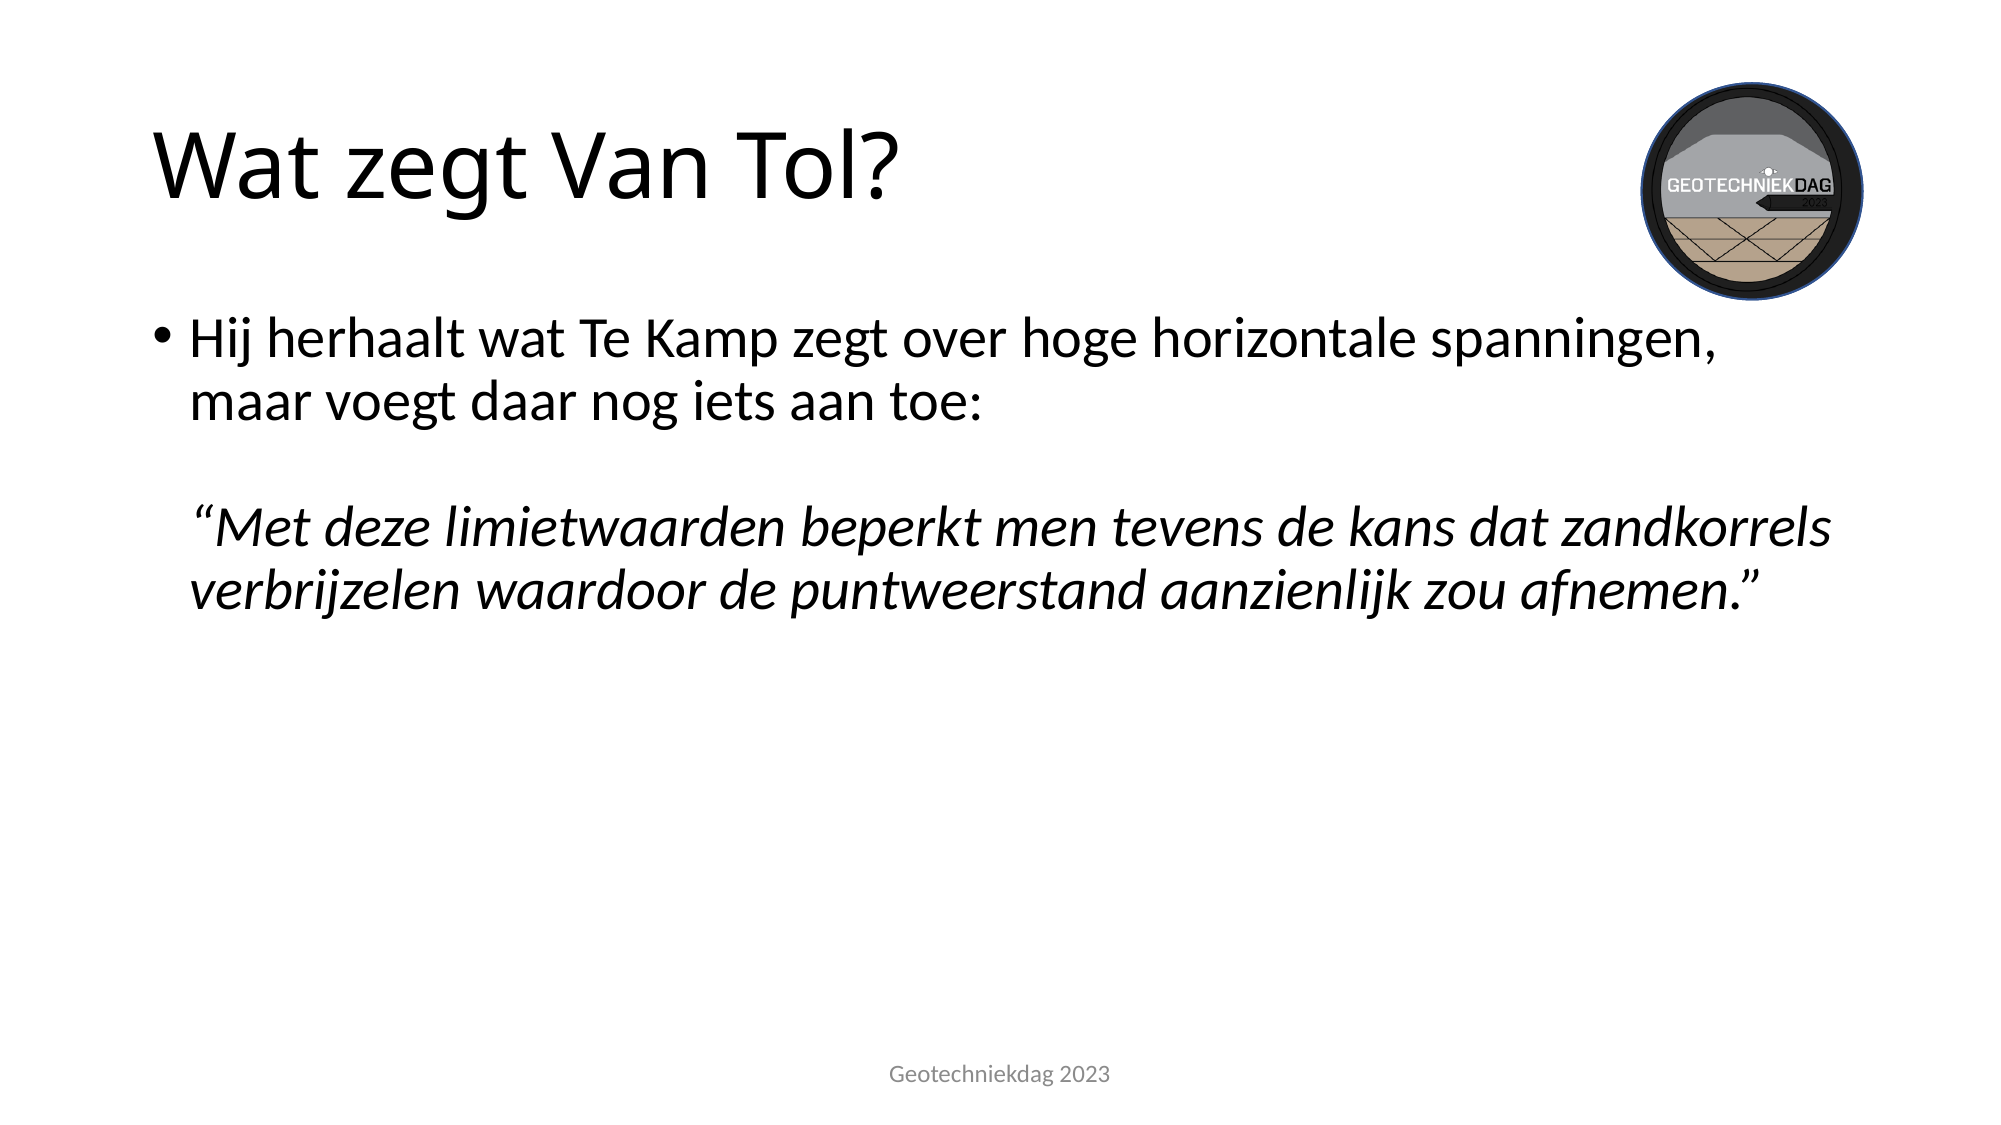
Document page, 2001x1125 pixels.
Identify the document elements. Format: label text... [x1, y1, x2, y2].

list Hij herhaalt wat Te Kamp zegt over hoge horizontale spanningen, maar voegt daar nog iets aan toe: “Met deze limietwaarden beperkt men tevens de kans dat zandkorrels verbrijzelen waardoor de puntweerstand aanzienlijk zou afnemen.” [137, 299, 1863, 1014]
footer Geotechniekdag 2023 [662, 1042, 1338, 1103]
title Wat zegt Van Tol? [137, 59, 1863, 278]
picture [1690, 278, 1814, 298]
